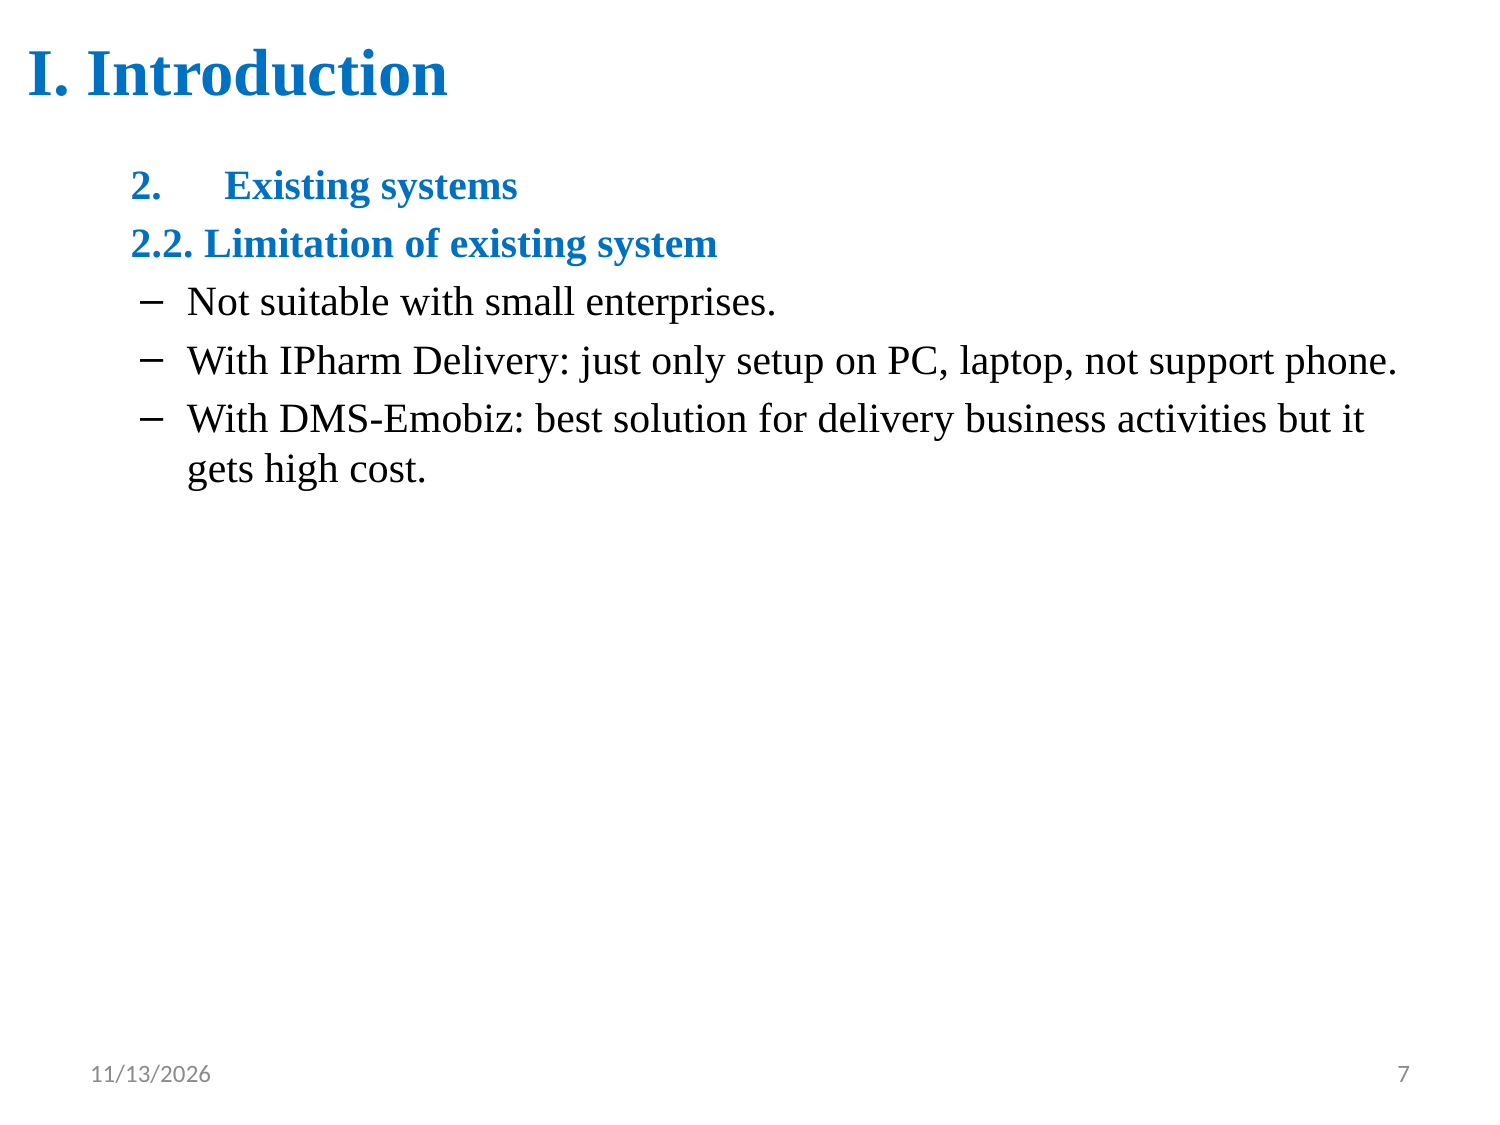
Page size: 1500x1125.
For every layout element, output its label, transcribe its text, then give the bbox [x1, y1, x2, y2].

title I. Introduction [12, 12, 600, 125]
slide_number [75, 1042, 425, 1103]
slide_number 7 [1074, 1042, 1425, 1103]
list Existing systems 2.2. Limitation of existing system Not suitable with small enterprises. With IPharm Delivery: just only setup on PC, laptop, not support phone. With DMS-Emobiz: best solution for delivery business activities but it gets high cost. [50, 149, 1425, 1063]
